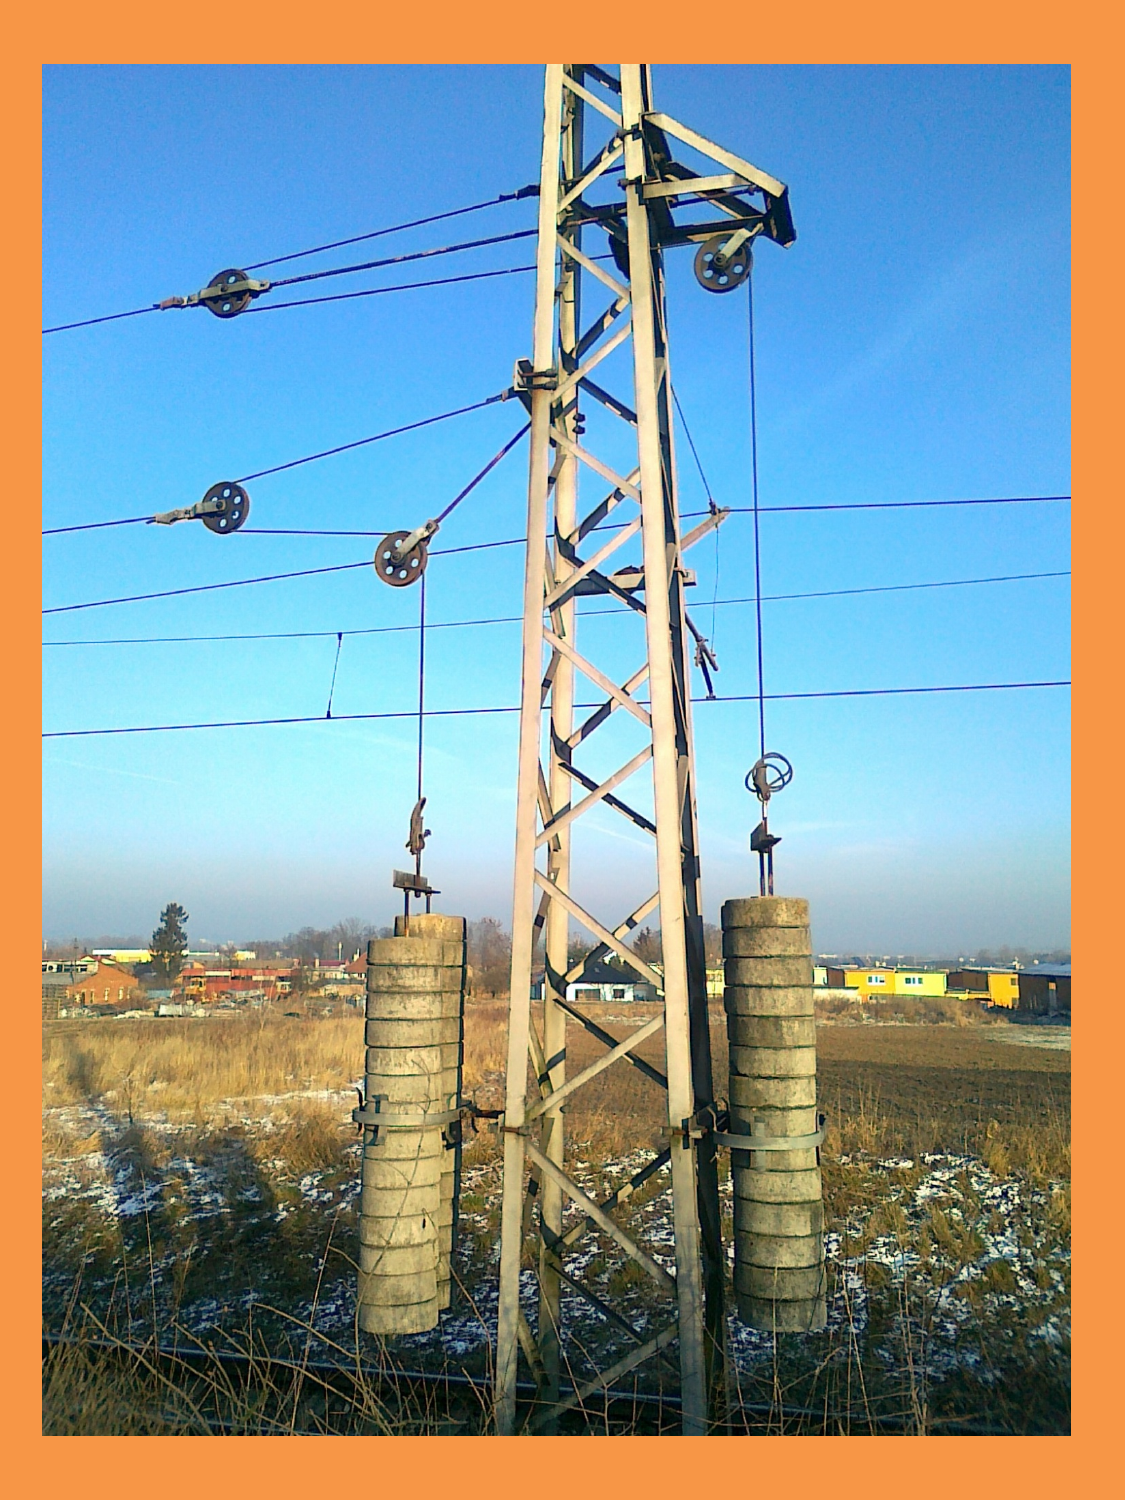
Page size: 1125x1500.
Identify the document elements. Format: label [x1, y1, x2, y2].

picture [42, 64, 1071, 1436]
